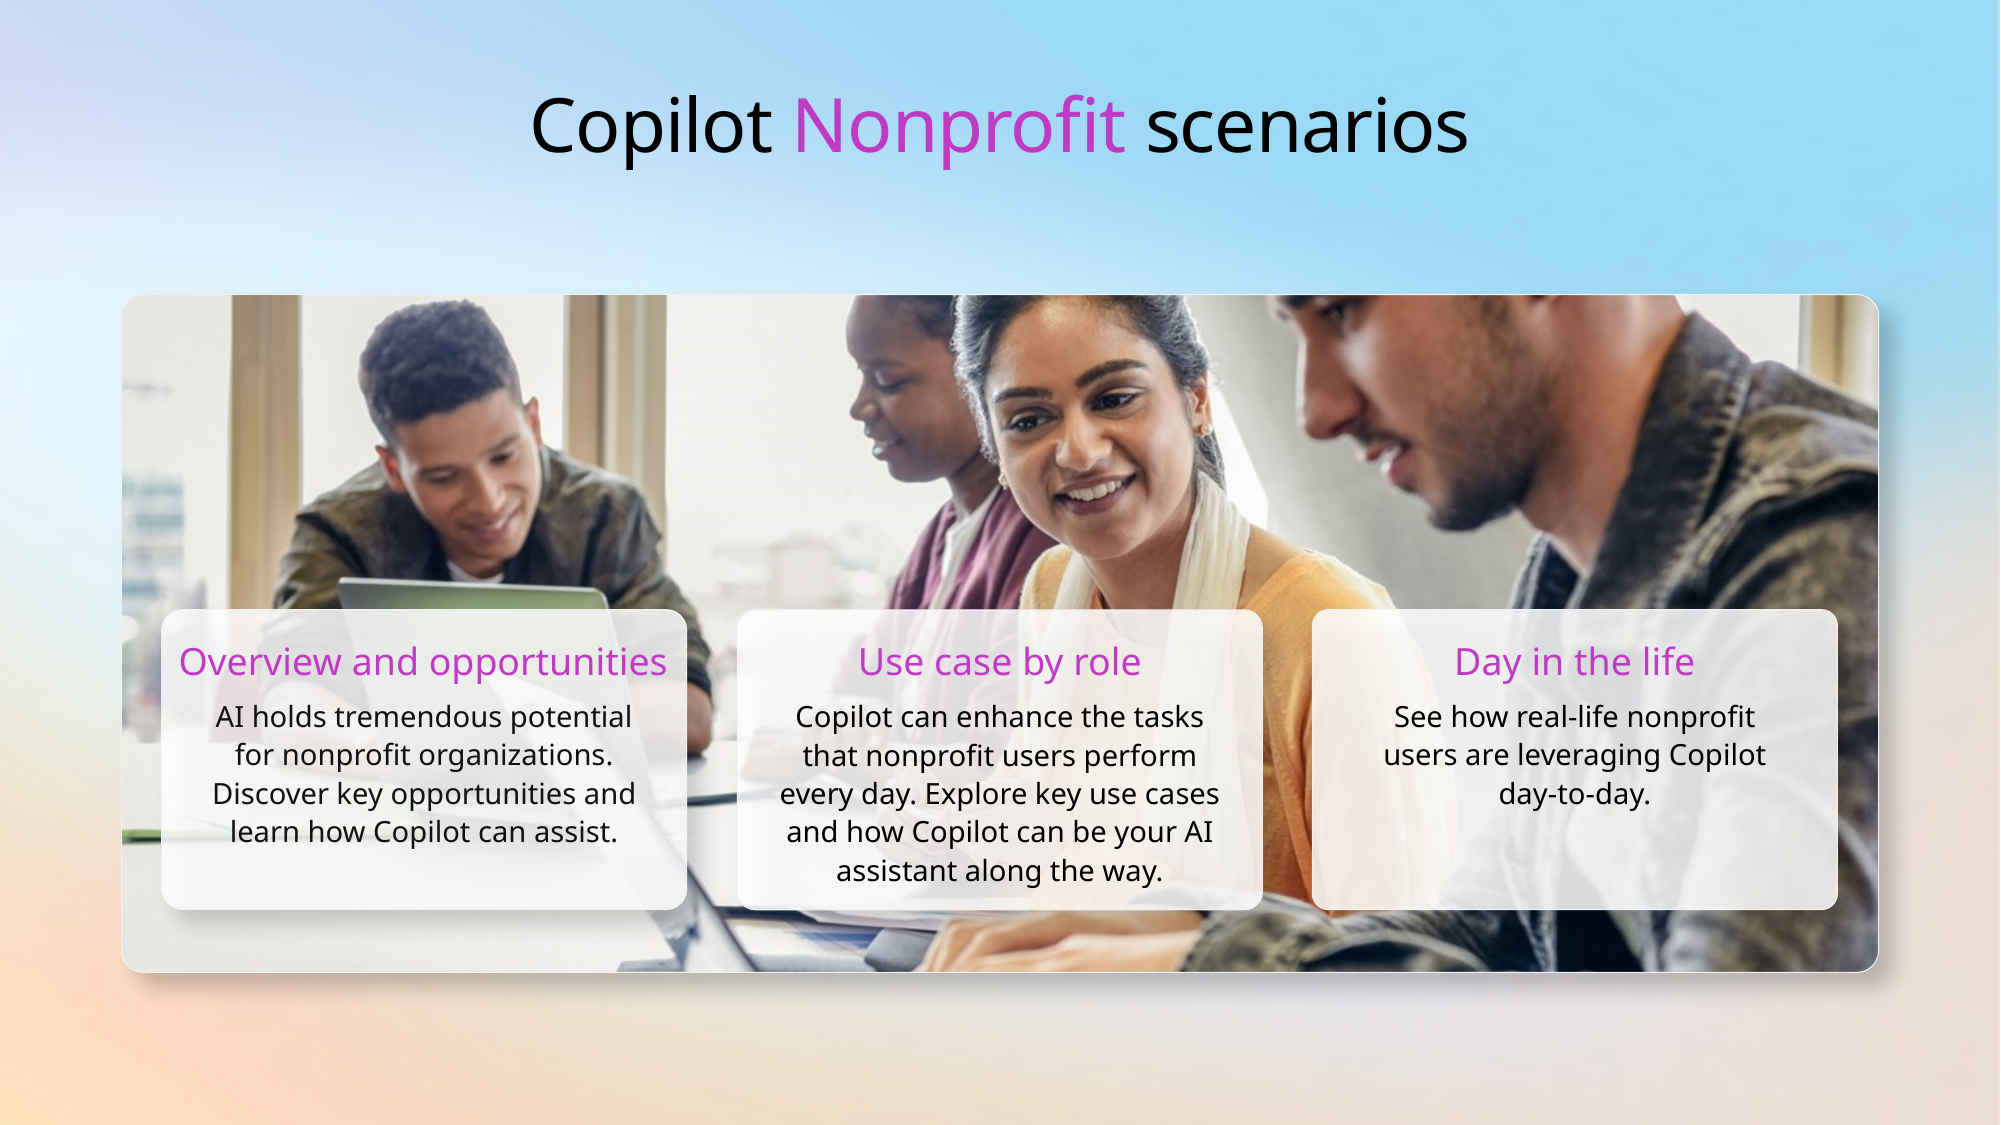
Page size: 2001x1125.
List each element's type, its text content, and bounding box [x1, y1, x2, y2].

picture [0, 0, 2000, 1125]
title Copilot Nonprofit scenarios [93, 77, 1907, 169]
